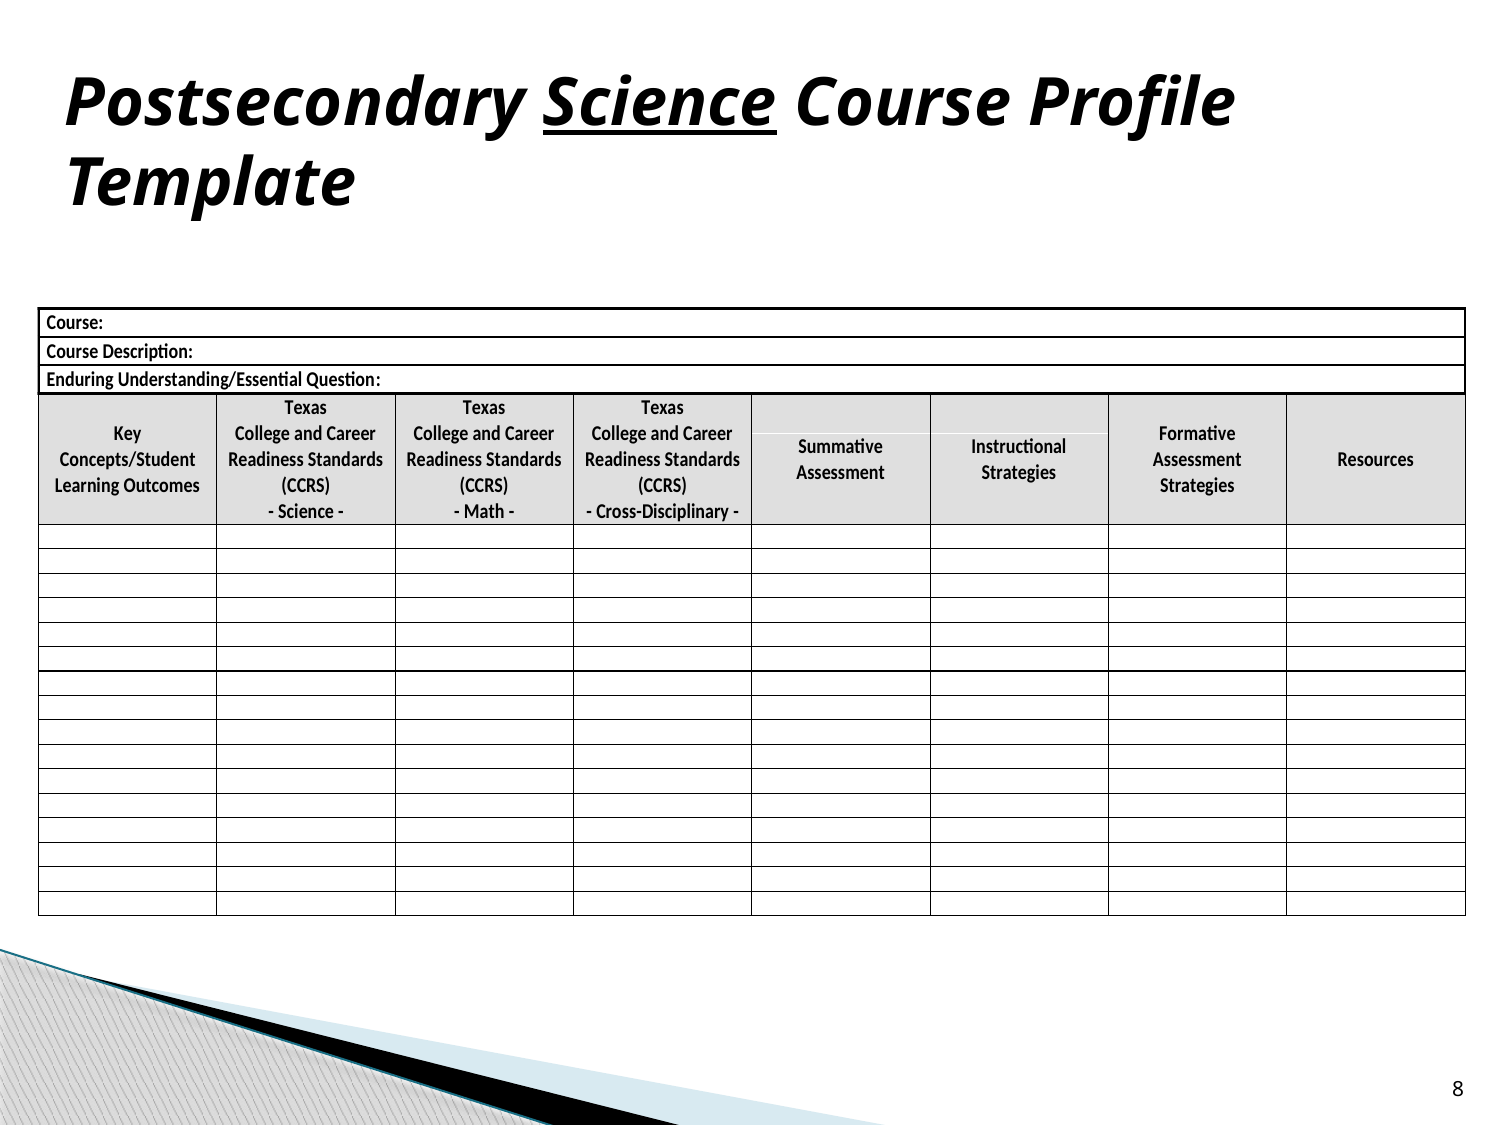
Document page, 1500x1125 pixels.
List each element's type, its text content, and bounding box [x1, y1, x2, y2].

title Postsecondary Science Course Profile Template [50, 45, 1450, 233]
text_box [37, 262, 1467, 963]
slide_number 8 [1418, 1051, 1479, 1112]
